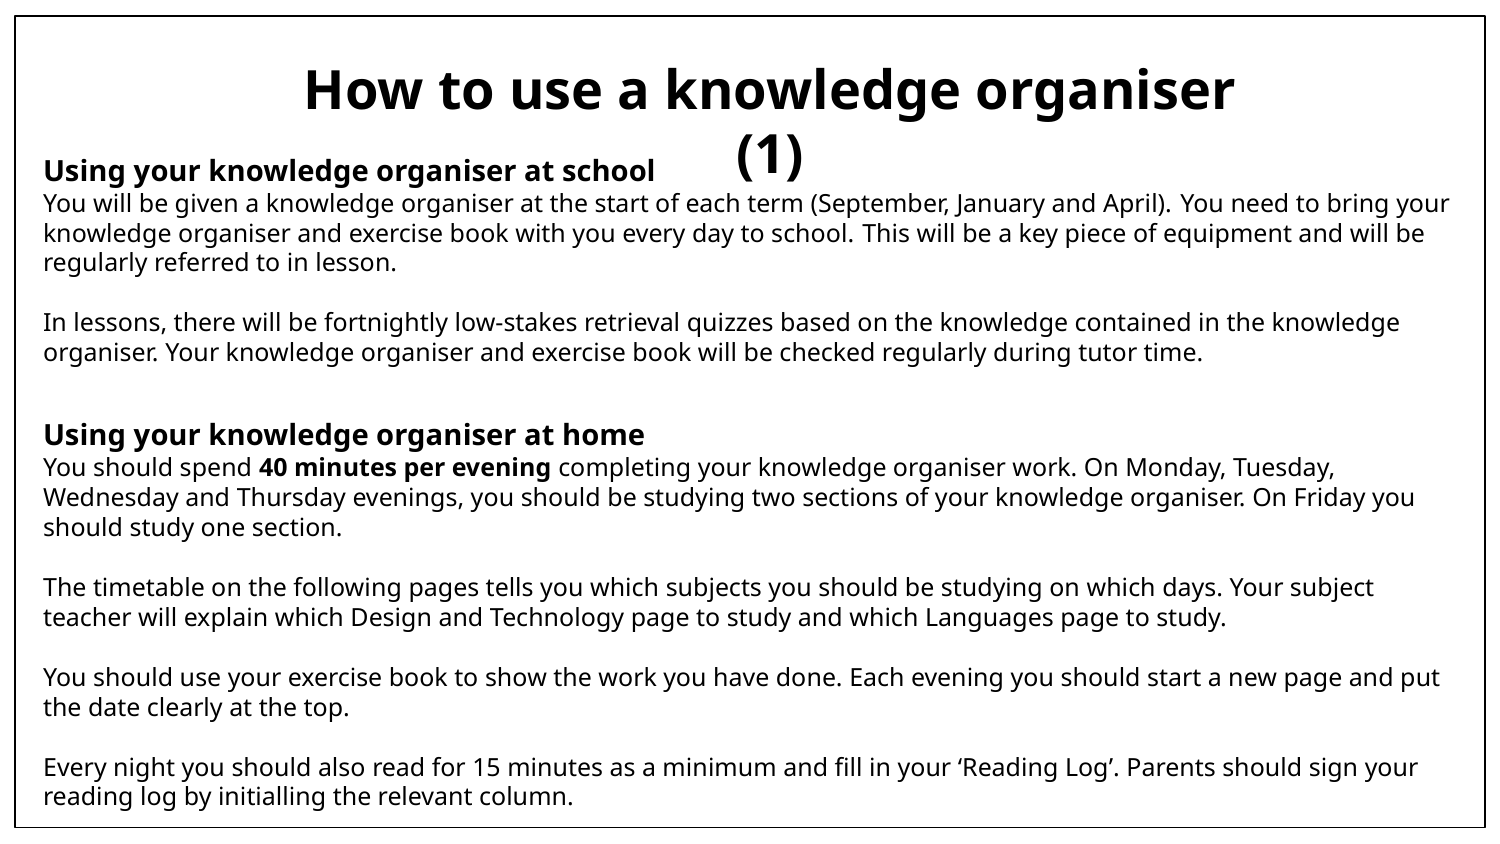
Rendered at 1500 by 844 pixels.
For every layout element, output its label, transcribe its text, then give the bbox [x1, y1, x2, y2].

text_box [14, 16, 1486, 828]
text_box How to use a knowledge organiser (1) [260, 47, 1280, 144]
text_box Using your knowledge organiser at school You will be given a knowledge organiser at the start of each term (September, January and April). You need to bring your knowledge organiser and exercise book with you every day to school. This will be a key piece of equipment and will be regularly referred to in lesson. In lessons, there will be fortnightly low-stakes retrieval quizzes based on the knowledge contained in the knowledge organiser. Your knowledge organiser and exercise book will be checked regularly during tutor time. Using your knowledge organiser at home You should spend 40 minutes per evening completing your knowledge organiser work. On Monday, Tuesday, Wednesday and Thursday evenings, you should be studying two sections of your knowledge organiser. On Friday you should study one section. The timetable on the following pages tells you which subjects you should be studying on which days. Your subject teacher will explain which Design and Technology page to study and which Languages page to study. You should use your exercise book to show the work you have done. Each evening you should start a new page and put the date clearly at the top. Every night you should also read for 15 minutes as a minimum and fill in your ‘Reading Log’. Parents should sign your reading log by initialling the relevant column. [28, 144, 1472, 819]
